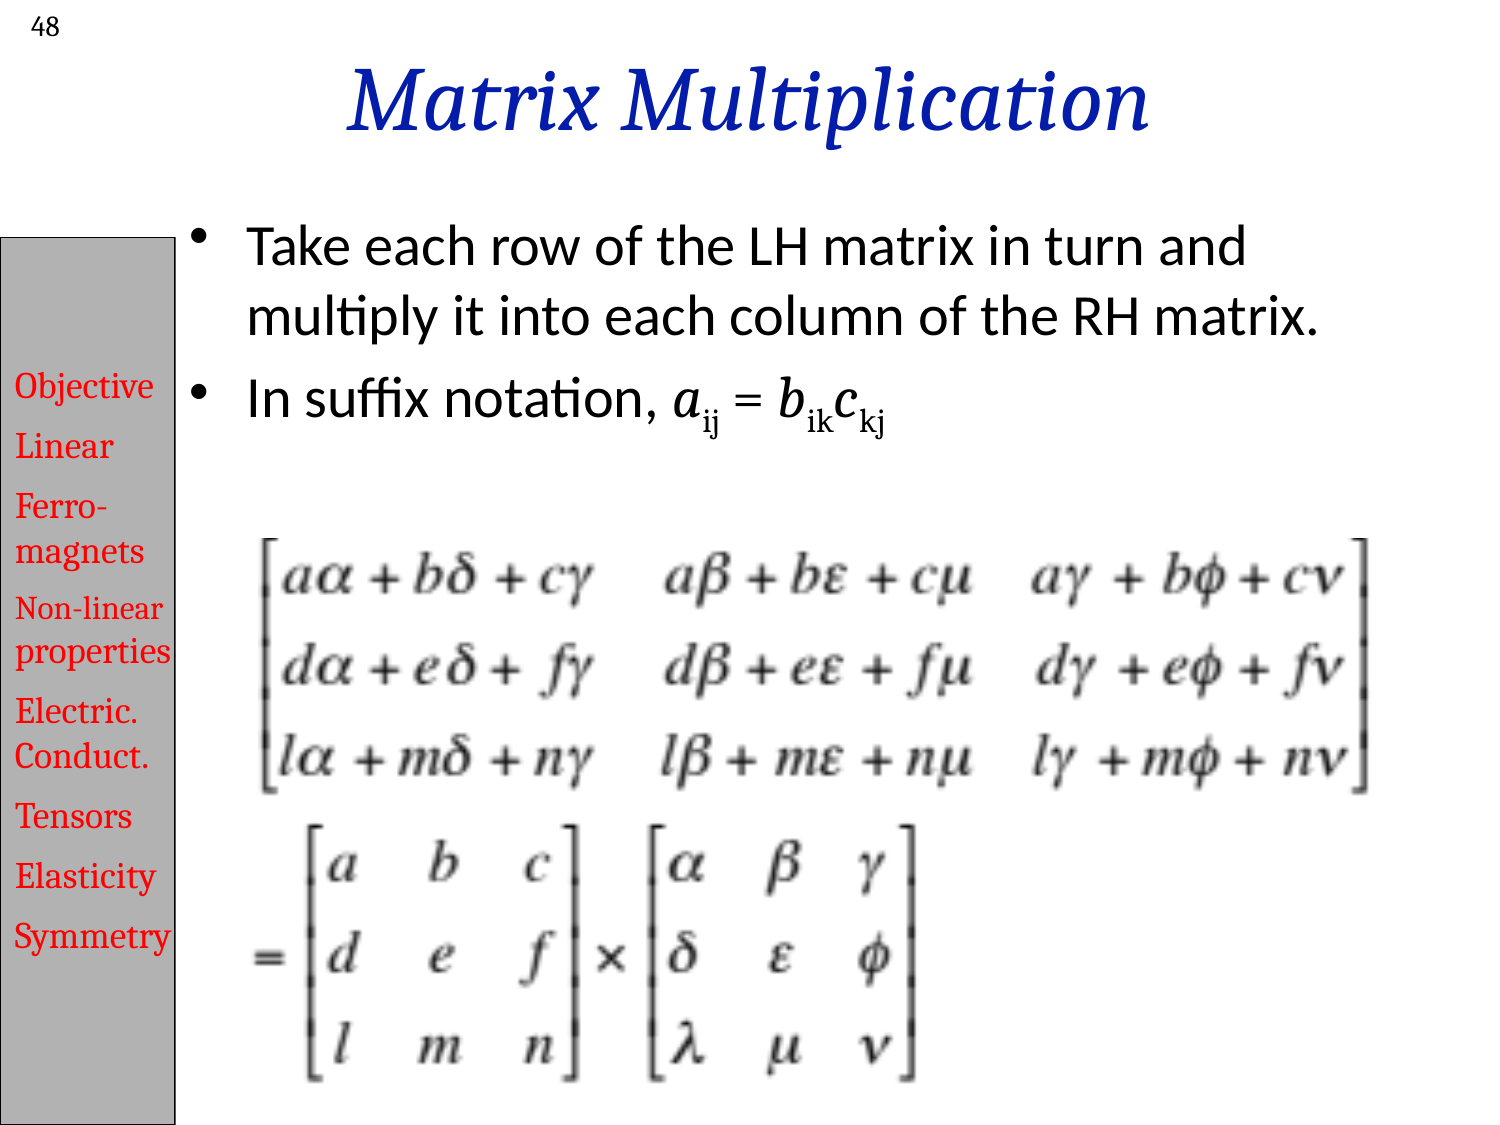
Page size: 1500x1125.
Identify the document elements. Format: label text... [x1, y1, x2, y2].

list Take each row of the LH matrix in turn and multiply it into each column of the RH matrix. In suffix notation, aij = bikckj [174, 199, 1451, 451]
title Matrix Multiplication [0, 0, 1500, 188]
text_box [249, 538, 1373, 1088]
